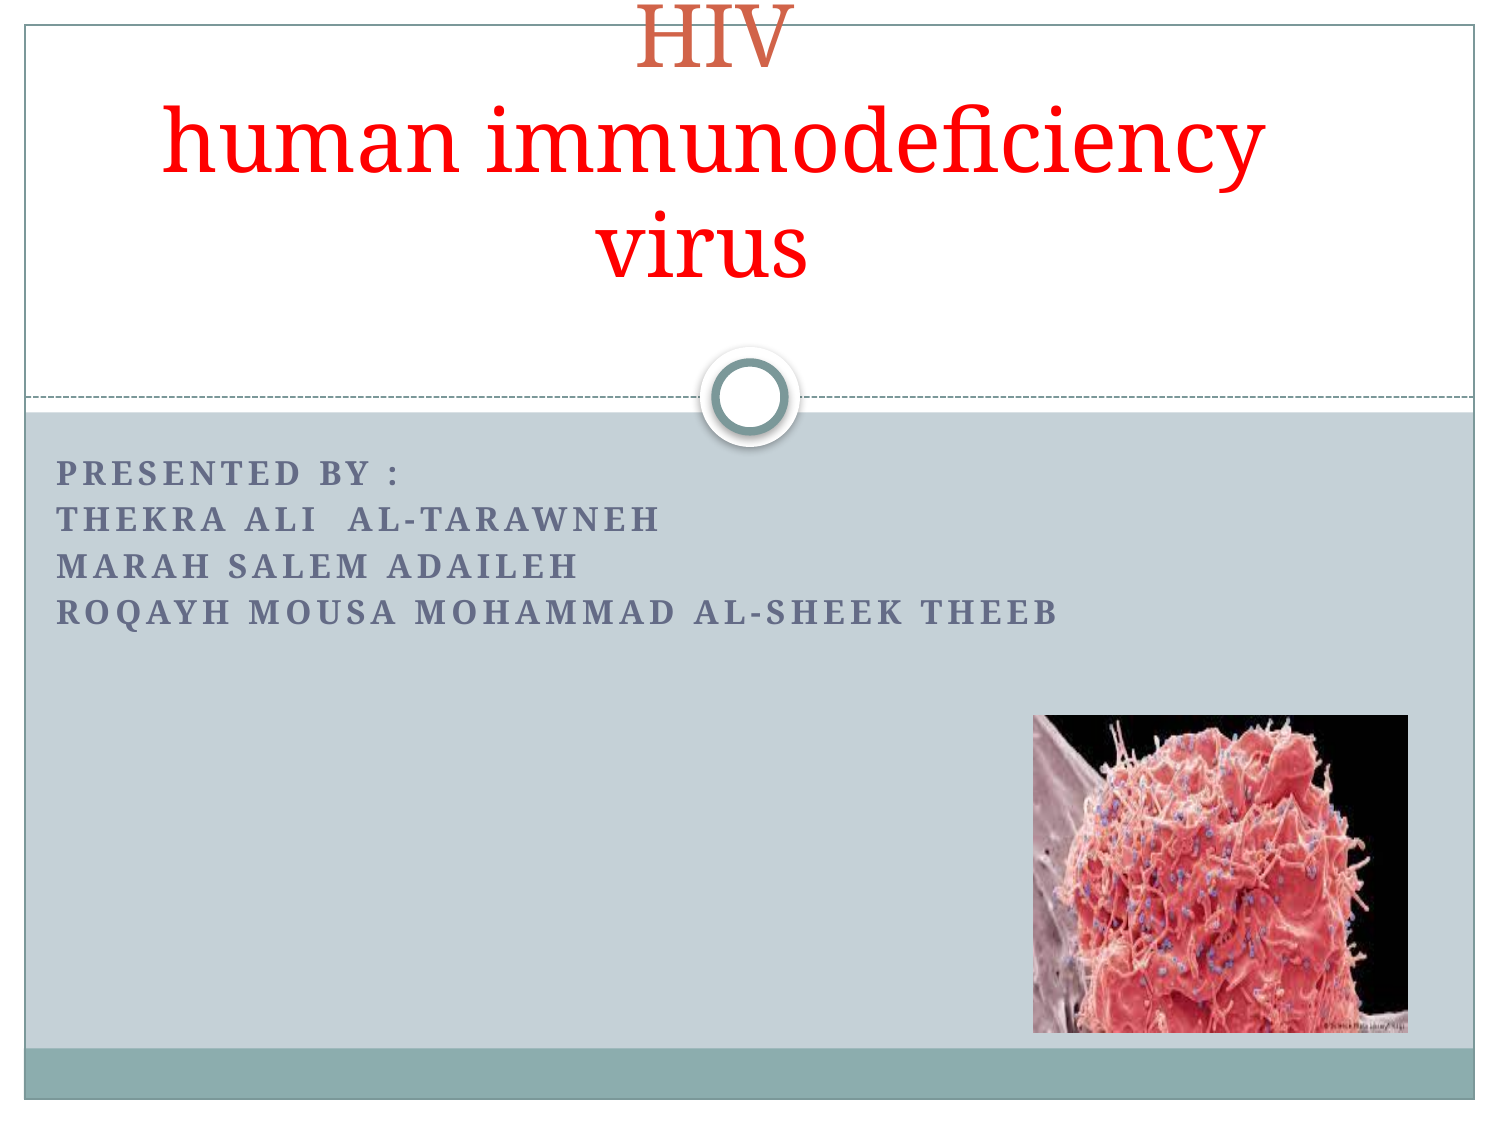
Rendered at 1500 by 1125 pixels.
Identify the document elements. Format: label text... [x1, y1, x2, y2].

picture [1033, 715, 1408, 1033]
subtitle Presented by : Thekra ali al-tarawneh Marah salem adaileh Roqayh Mousa Mohammad al-sheek theeb [41, 444, 1211, 941]
title HIV human immunodeficiency virus [76, 0, 1353, 303]
